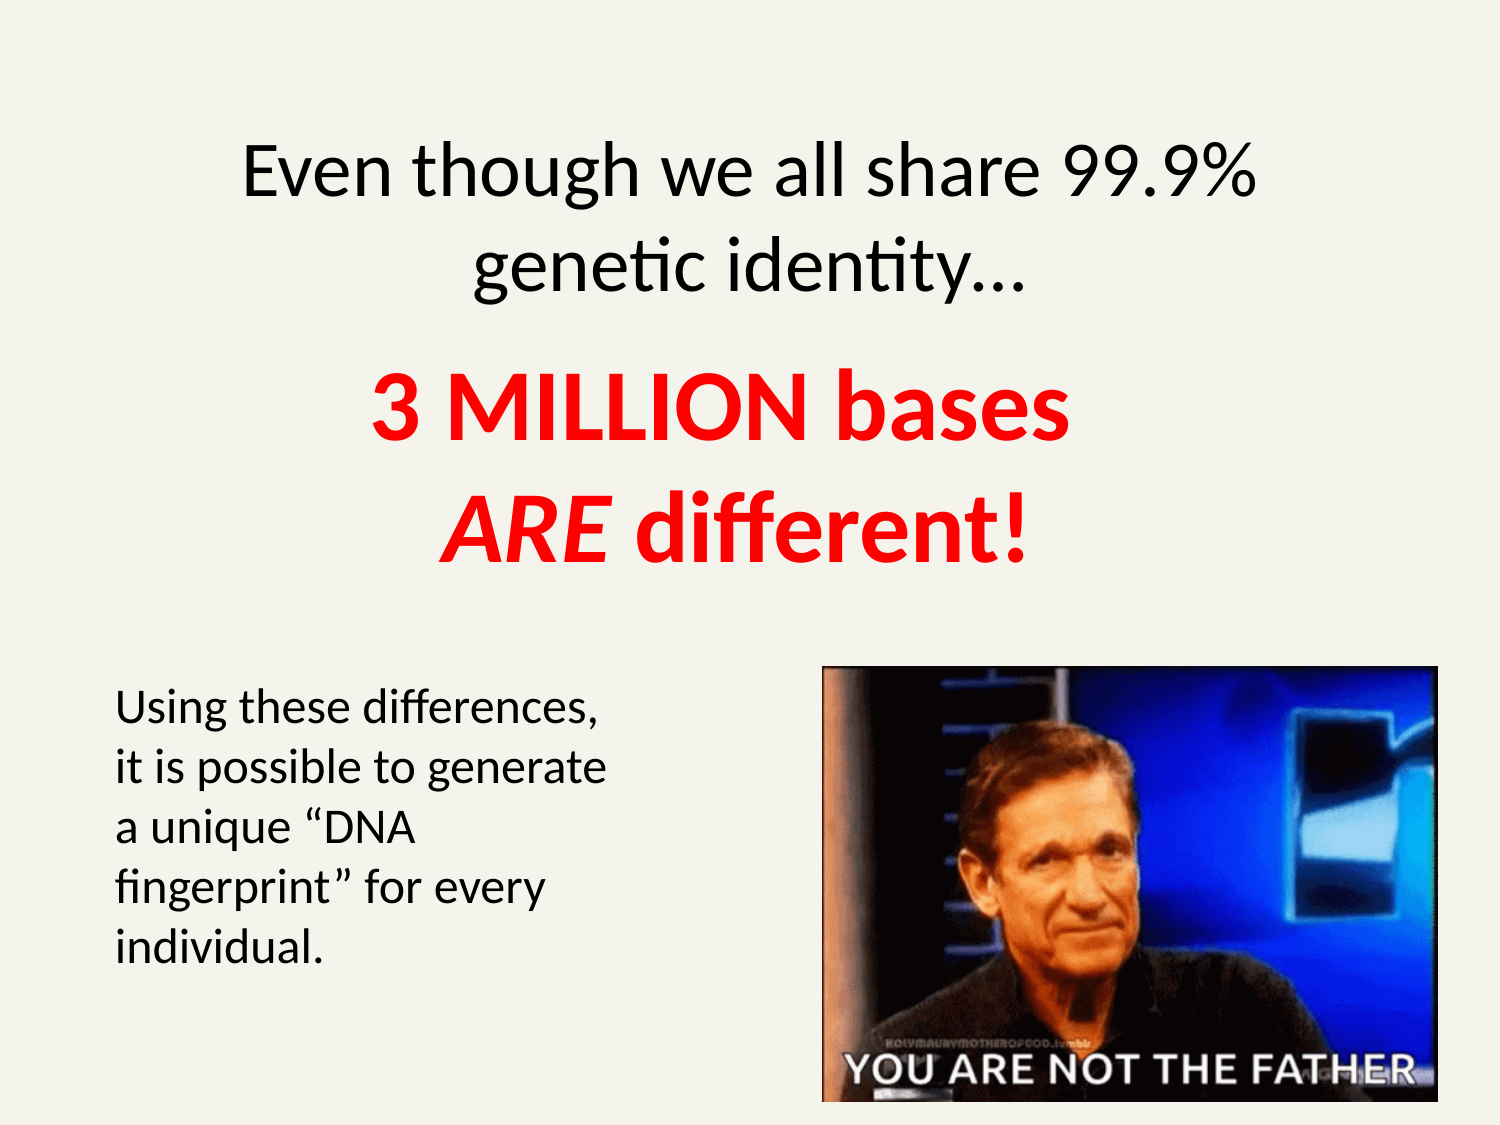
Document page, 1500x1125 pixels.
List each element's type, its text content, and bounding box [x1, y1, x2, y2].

picture [822, 666, 1439, 1102]
text_box Using these differences, it is possible to generate a unique “DNA fingerprint” for every individual. [99, 666, 651, 1042]
title Even though we all share 99.9% genetic identity… [99, 94, 1400, 331]
text_box 3 MILLION bases ARE different! [286, 330, 1156, 591]
